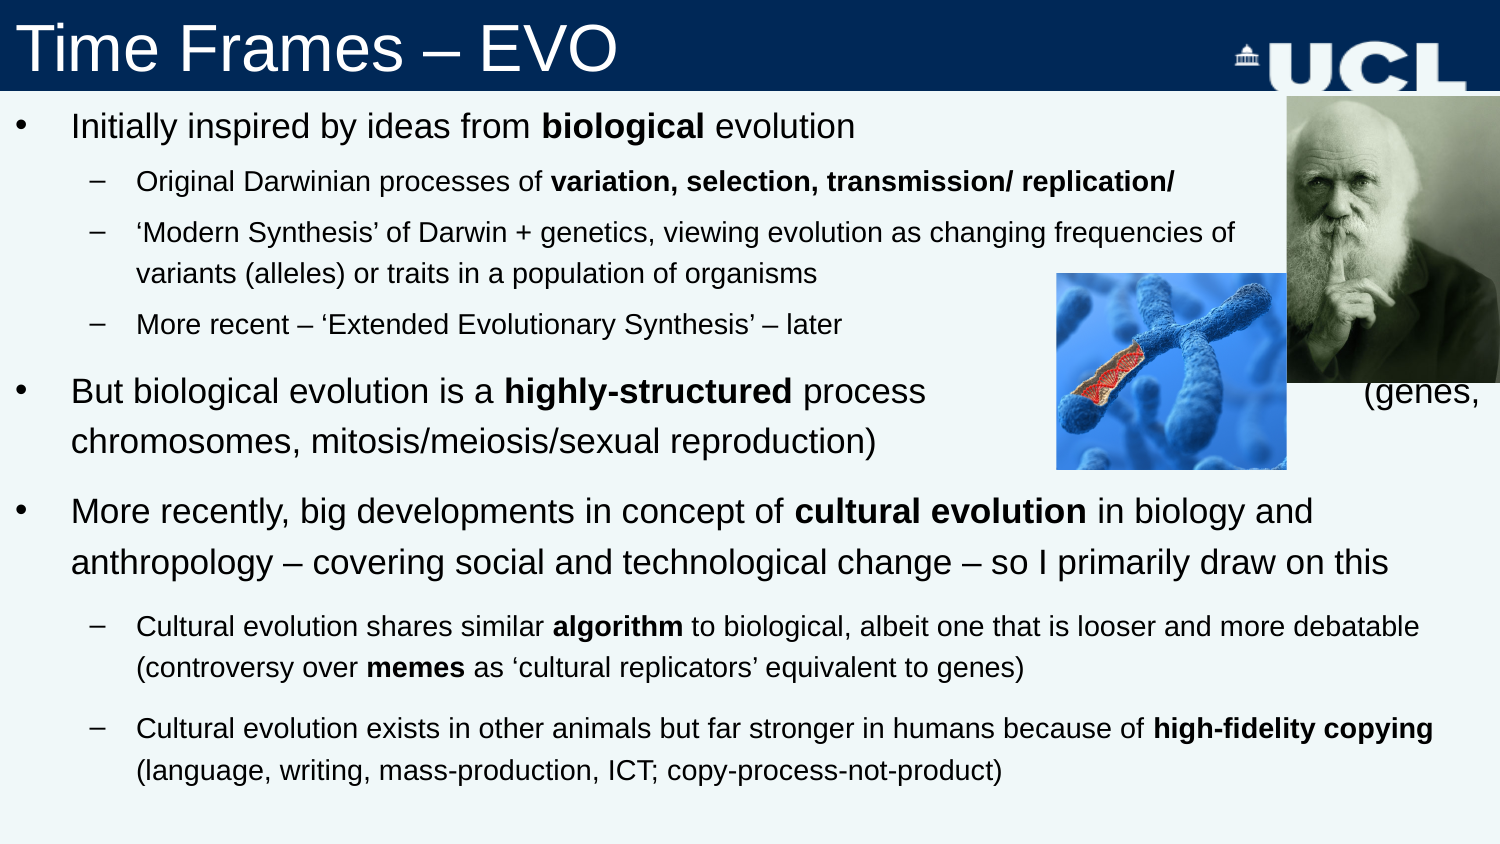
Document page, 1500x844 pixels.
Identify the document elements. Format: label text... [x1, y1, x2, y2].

title Time Frames – EVO [0, 0, 1220, 91]
picture [1056, 96, 1500, 471]
list Initially inspired by ideas from biological evolution Original Darwinian processes of variation, selection, transmission/ replication/ inheritance ‘Modern Synthesis’ of Darwin + genetics, viewing evolution as changing frequencies of gene variants (alleles) or traits in a population of organisms More recent – ‘Extended Evolutionary Synthesis’ – later But biological evolution is a highly-structured process (genes, chromosomes, mitosis/meiosis/sexual reproduction) More recently, big developments in concept of cultural evolution in biology and anthropology – covering social and technological change – so I primarily draw on this Cultural evolution shares similar algorithm to biological, albeit one that is looser and more debatable (controversy over memes as ‘cultural replicators’ equivalent to genes) Cultural evolution exists in other animals but far stronger in humans because of high-fidelity copying (language, writing, mass-production, ICT; copy-process-not-product) [0, 87, 1500, 844]
